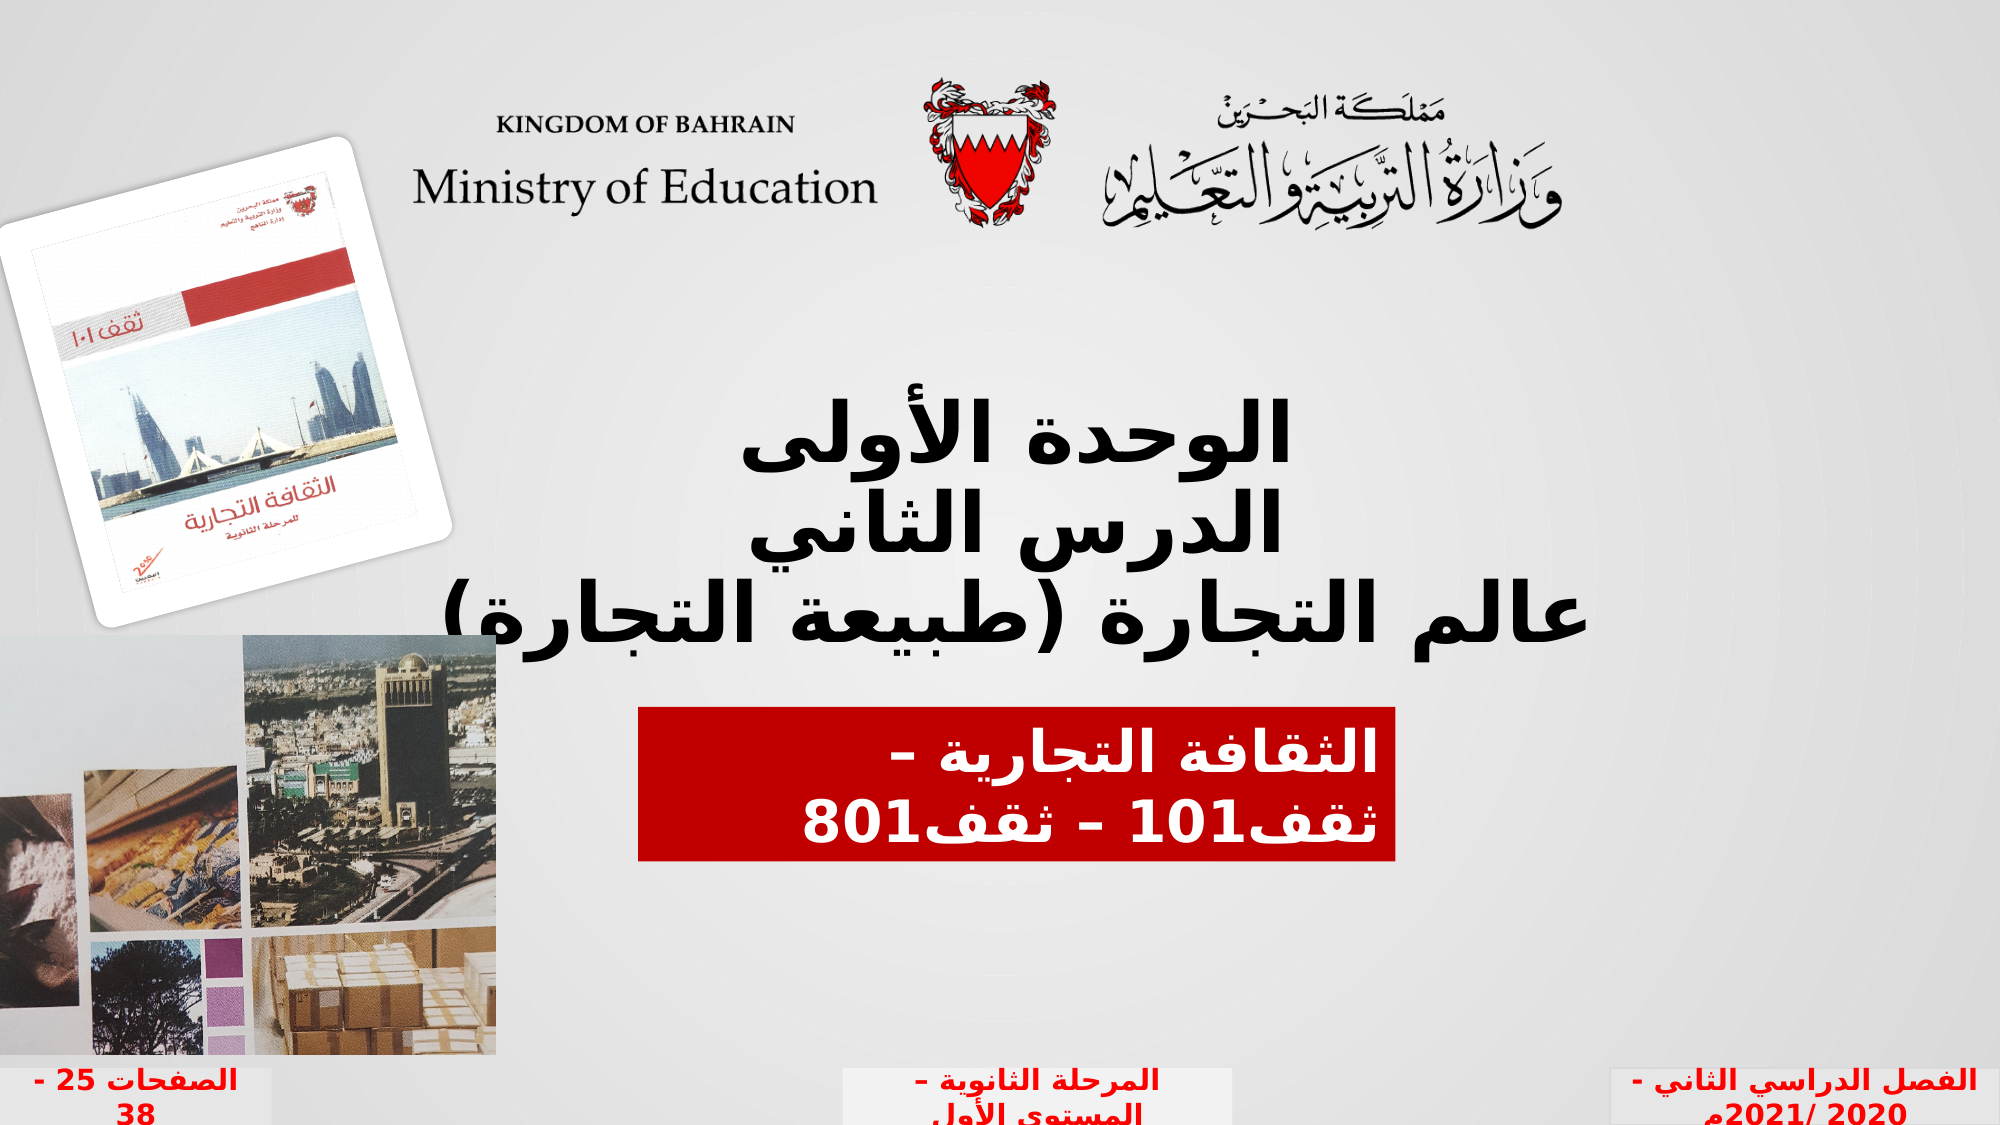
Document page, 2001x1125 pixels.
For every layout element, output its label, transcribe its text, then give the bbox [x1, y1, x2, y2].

picture [399, 62, 1575, 257]
text_box الفصل الدراسي الثاني -2020 /2021م [1609, 1067, 2000, 1125]
text_box الصفحات 25 - 38 [0, 1067, 273, 1125]
text_box الثقافة التجارية – ثقف101 – ثقف801 [638, 706, 1396, 862]
title الوحدة الأولى الدرس الثاني عالم التجارة (طبيعة التجارة) [379, 381, 1655, 668]
picture [32, 173, 416, 592]
text_box المرحلة الثانوية – المستوى الأول [842, 1067, 1233, 1125]
picture [0, 635, 496, 1055]
